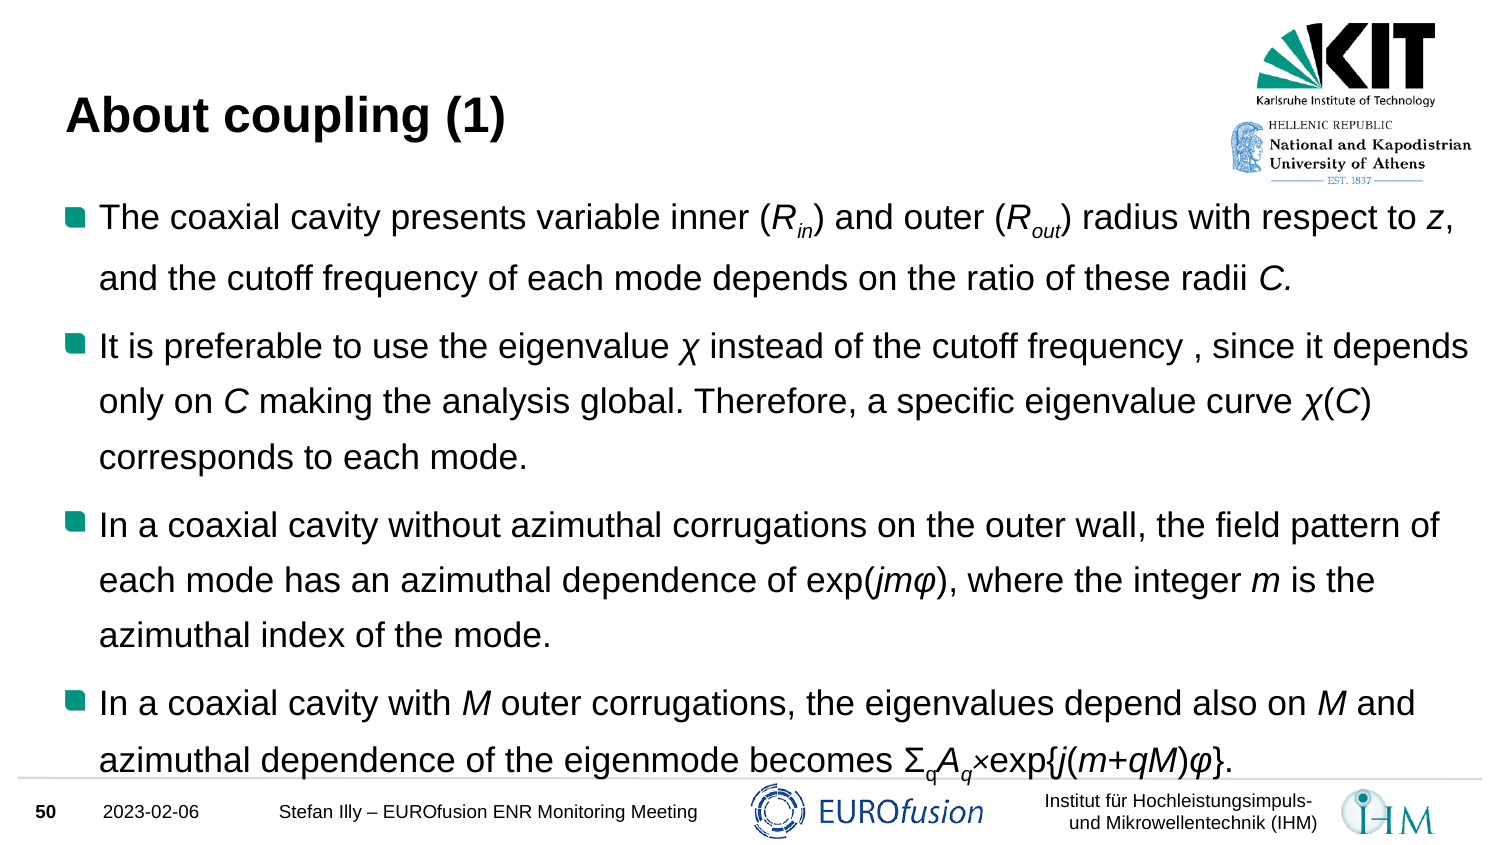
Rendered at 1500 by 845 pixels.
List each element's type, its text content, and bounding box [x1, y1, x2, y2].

picture [1341, 789, 1435, 834]
picture [1230, 119, 1495, 185]
picture [65, 511, 85, 534]
picture [1257, 23, 1435, 107]
slide_number 50 [35, 778, 89, 844]
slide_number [102, 778, 272, 844]
title About coupling (1) [64, 48, 1254, 144]
picture [65, 207, 85, 230]
picture [65, 333, 85, 356]
picture [750, 783, 983, 839]
picture [65, 690, 85, 713]
